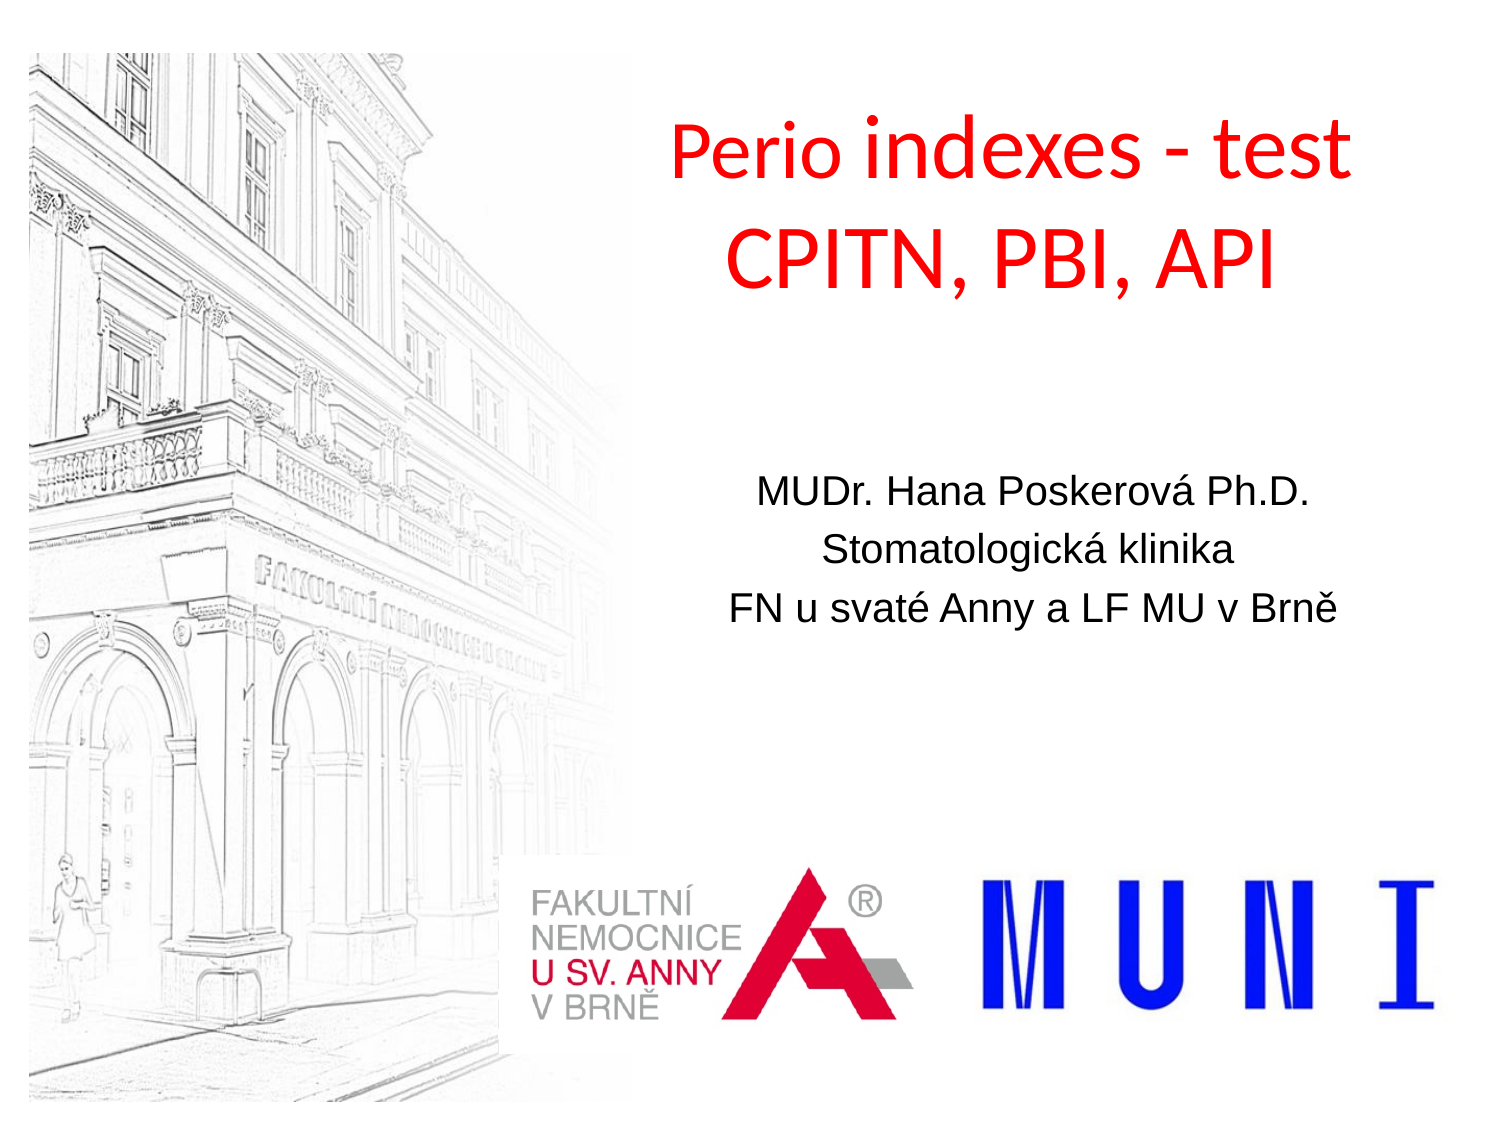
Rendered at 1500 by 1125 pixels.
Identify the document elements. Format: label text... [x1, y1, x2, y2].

picture [974, 868, 1452, 1022]
picture [29, 53, 931, 1102]
text_box MUDr. Hana Poskerová Ph.D. Stomatologická klinika FN u svaté Anny a LF MU v Brně [702, 456, 1365, 669]
title Perio indexes - test CPITN, PBI, API [637, 79, 1418, 425]
